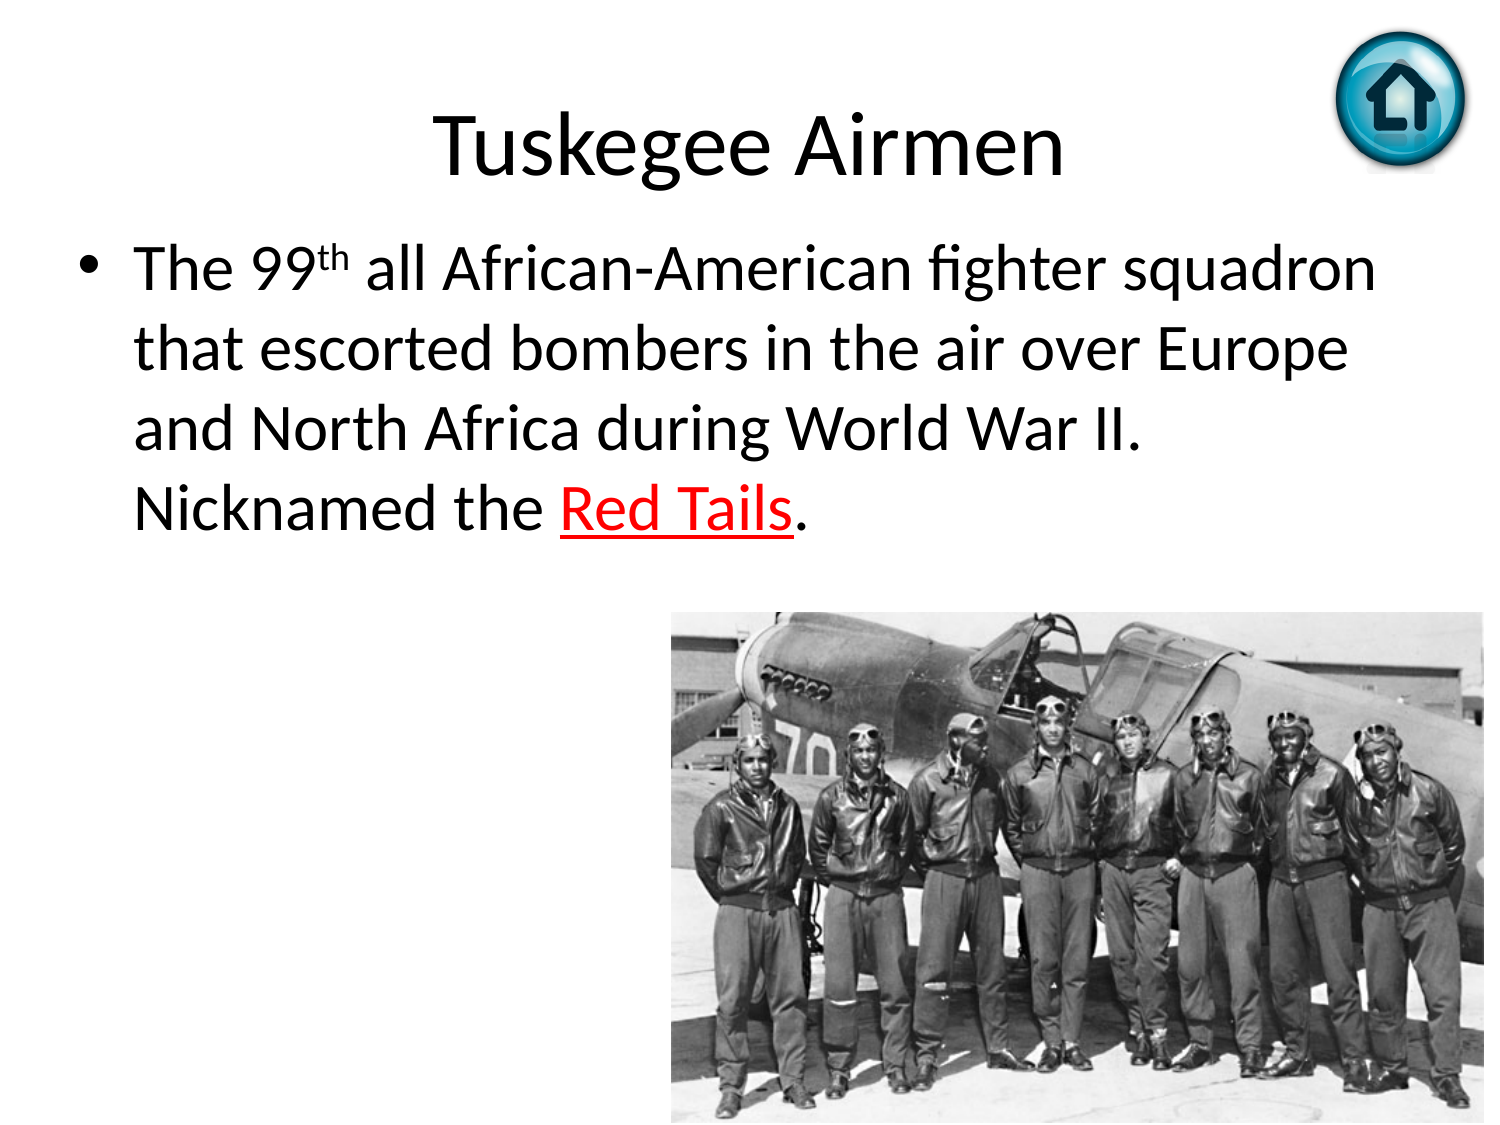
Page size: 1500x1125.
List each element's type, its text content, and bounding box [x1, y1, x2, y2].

picture [1324, 24, 1476, 175]
picture [671, 612, 1484, 1123]
list The 99th all African-American fighter squadron that escorted bombers in the air over Europe and North Africa during World War II. Nicknamed the Red Tails. [62, 216, 1450, 1009]
title Tuskegee Airmen [75, 45, 1425, 233]
